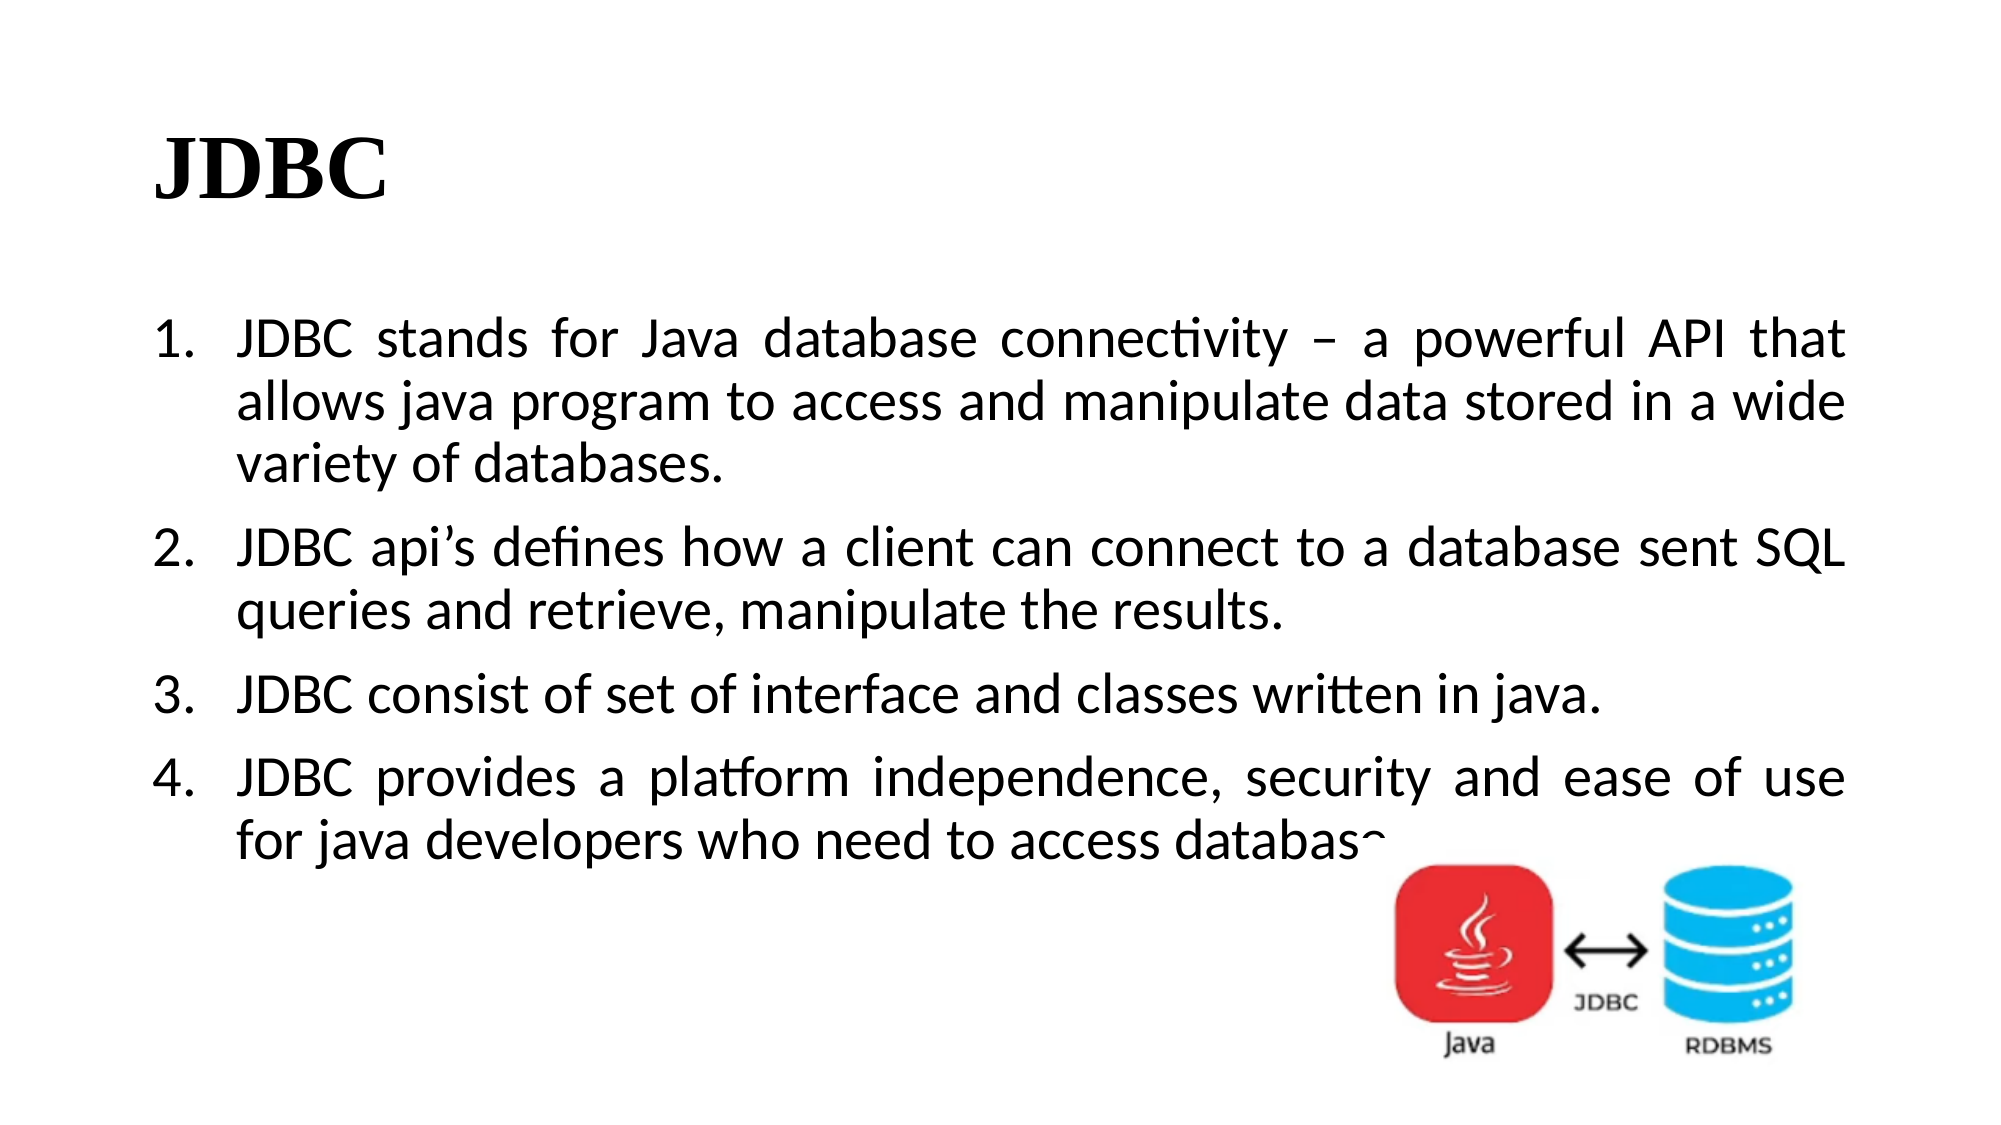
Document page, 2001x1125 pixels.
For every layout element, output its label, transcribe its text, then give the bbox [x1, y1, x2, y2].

picture [1359, 838, 1832, 1101]
title JDBC [137, 59, 1863, 278]
list JDBC stands for Java database connectivity – a powerful API that allows java program to access and manipulate data stored in a wide variety of databases. JDBC api’s defines how a client can connect to a database sent SQL queries and retrieve, manipulate the results. JDBC consist of set of interface and classes written in java. JDBC provides a platform independence, security and ease of use for java developers who need to access database. [137, 299, 1863, 1101]
